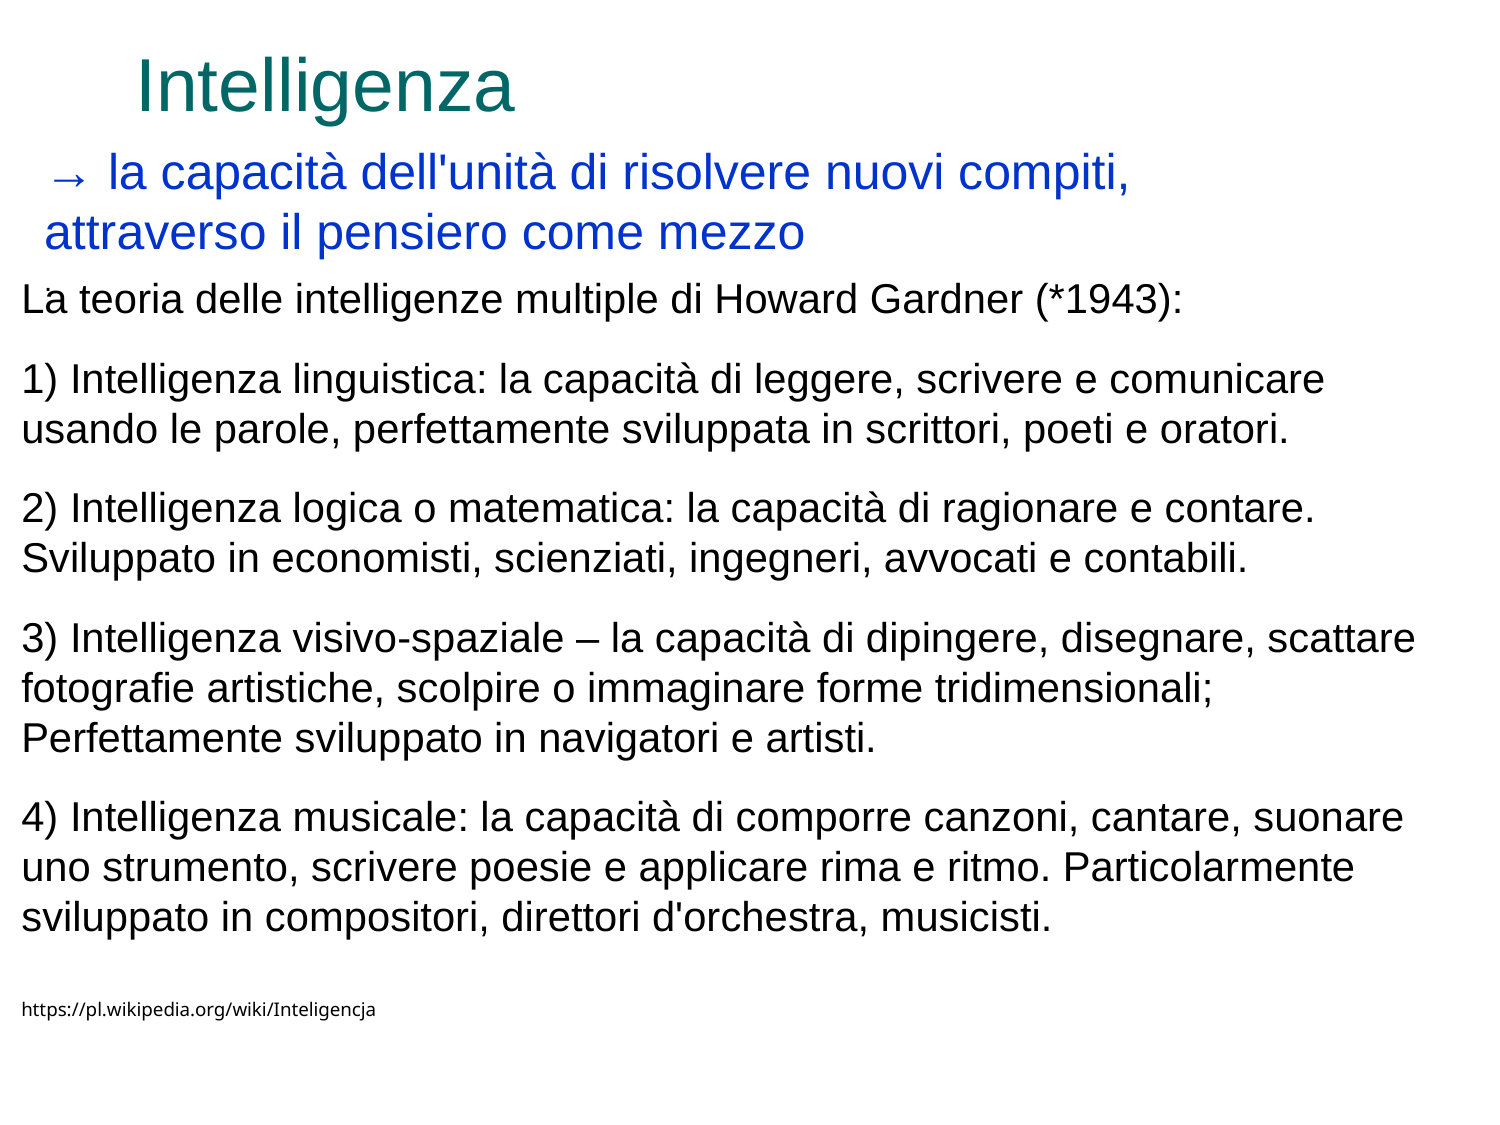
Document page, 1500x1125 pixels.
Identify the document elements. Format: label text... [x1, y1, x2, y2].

text_box → la capacità dell'unità di risolvere nuovi compiti, attraverso il pensiero come mezzo . [29, 132, 1471, 298]
title Intelligenza [120, 0, 1471, 132]
list La teoria delle intelligenze multiple di Howard Gardner (*1943): 1) Intelligenza linguistica: la capacità di leggere, scrivere e comunicare usando le parole, perfettamente sviluppata in scrittori, poeti e oratori. 2) Intelligenza logica o matematica: la capacità di ragionare e contare. Sviluppato in economisti, scienziati, ingegneri, avvocati e contabili. 3) Intelligenza visivo-spaziale – la capacità di dipingere, disegnare, scattare fotografie artistiche, scolpire o immaginare forme tridimensionali; Perfettamente sviluppato in navigatori e artisti. 4) Intelligenza musicale: la capacità di comporre canzoni, cantare, suonare uno strumento, scrivere poesie e applicare rima e ritmo. Particolarmente sviluppato in compositori, direttori d'orchestra, musicisti. https://pl.wikipedia.org/wiki/Inteligencja [6, 264, 1448, 1125]
